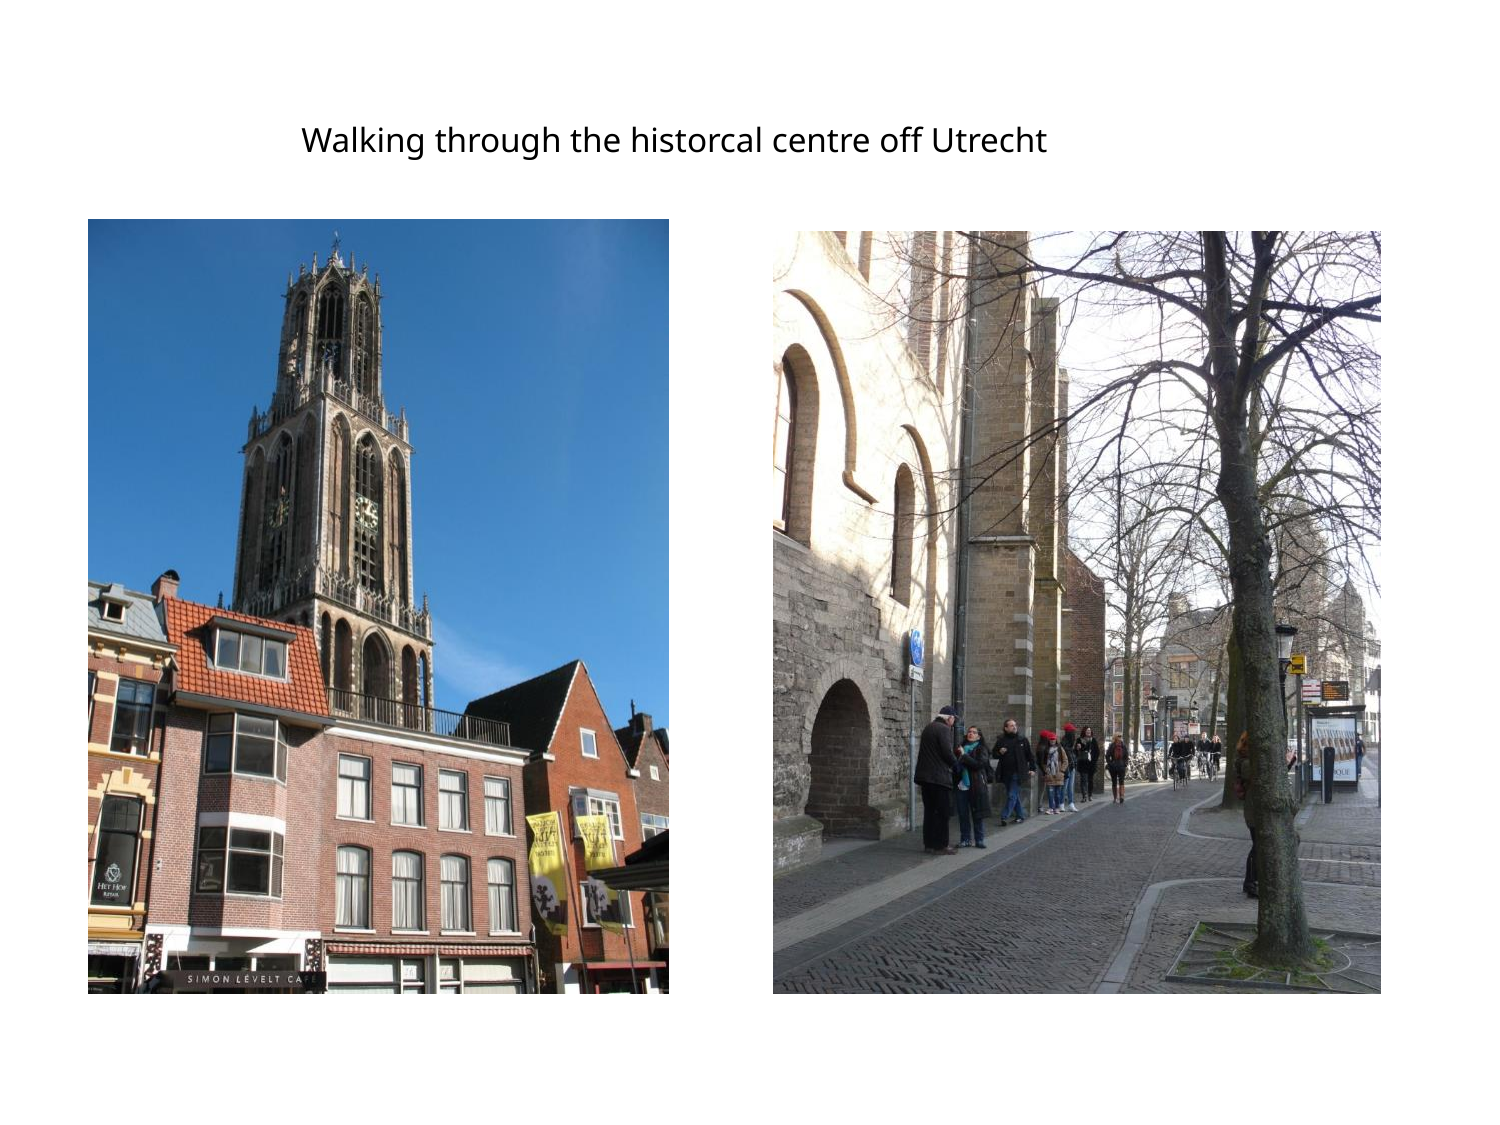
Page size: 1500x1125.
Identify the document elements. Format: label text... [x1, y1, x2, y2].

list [773, 231, 1381, 994]
title Walking through the historcal centre off Utrecht [0, 45, 1350, 233]
picture [88, 219, 669, 994]
